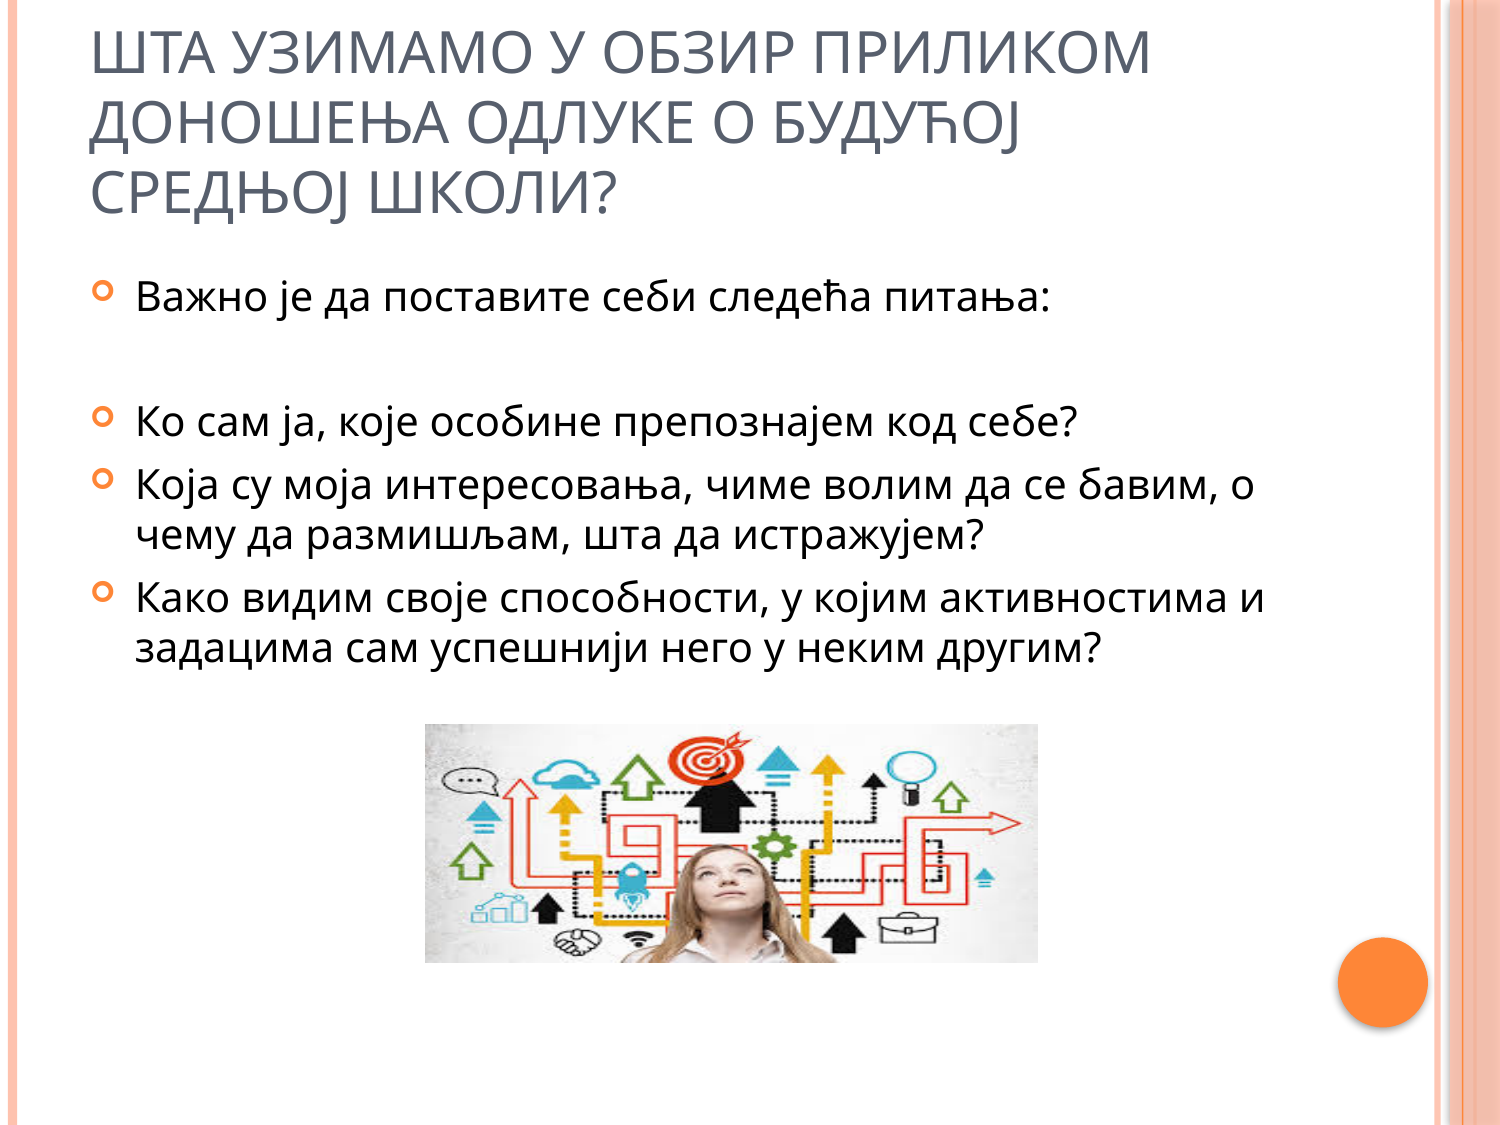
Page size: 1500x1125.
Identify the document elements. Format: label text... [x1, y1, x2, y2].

title Шта узимамо у обзир приликом доношења одлуке о будућој средњој школи? [75, 45, 1300, 233]
picture [424, 724, 1038, 963]
list Важно је да поставите себи следећа питања: Ко сам ја, које особине препознајем код себе? Која су моја интересовања, чиме волим да се бавим, о чему да размишљам, шта да истражујем? Како видим своје способности, у којим активностима и задацима сам успешнији него у неким другим? [75, 262, 1300, 1062]
